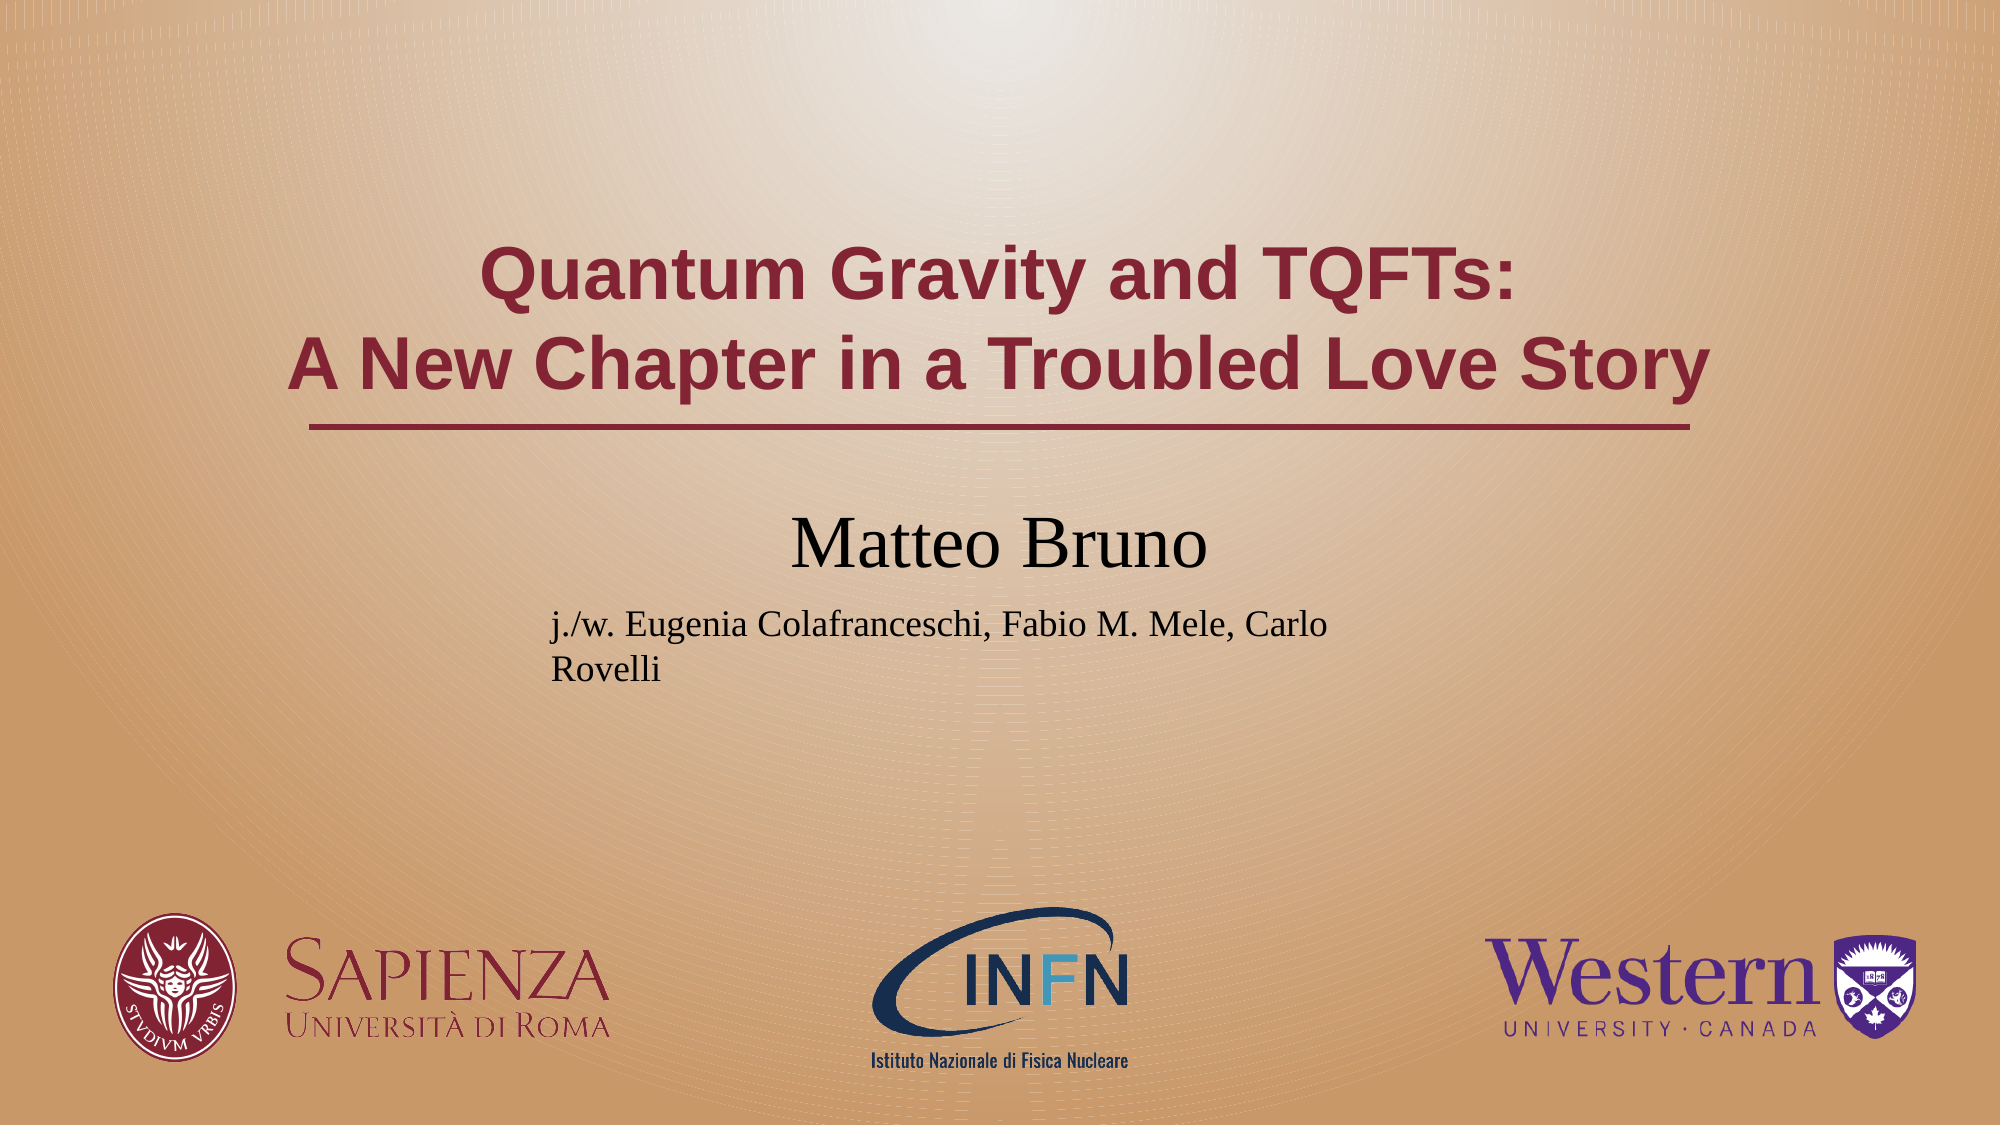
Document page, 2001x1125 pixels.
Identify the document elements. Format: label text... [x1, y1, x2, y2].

text_box j./w. Eugenia Colafranceschi, Fabio M. Mele, Carlo Rovelli [536, 591, 1463, 696]
text_box Matteo Bruno [730, 485, 1269, 590]
picture [63, 863, 660, 1111]
picture [1484, 935, 1916, 1039]
picture [871, 906, 1128, 1068]
text_box Quantum Gravity and TQFTs: A New Chapter in a Troubled Love Story [175, 217, 1824, 413]
